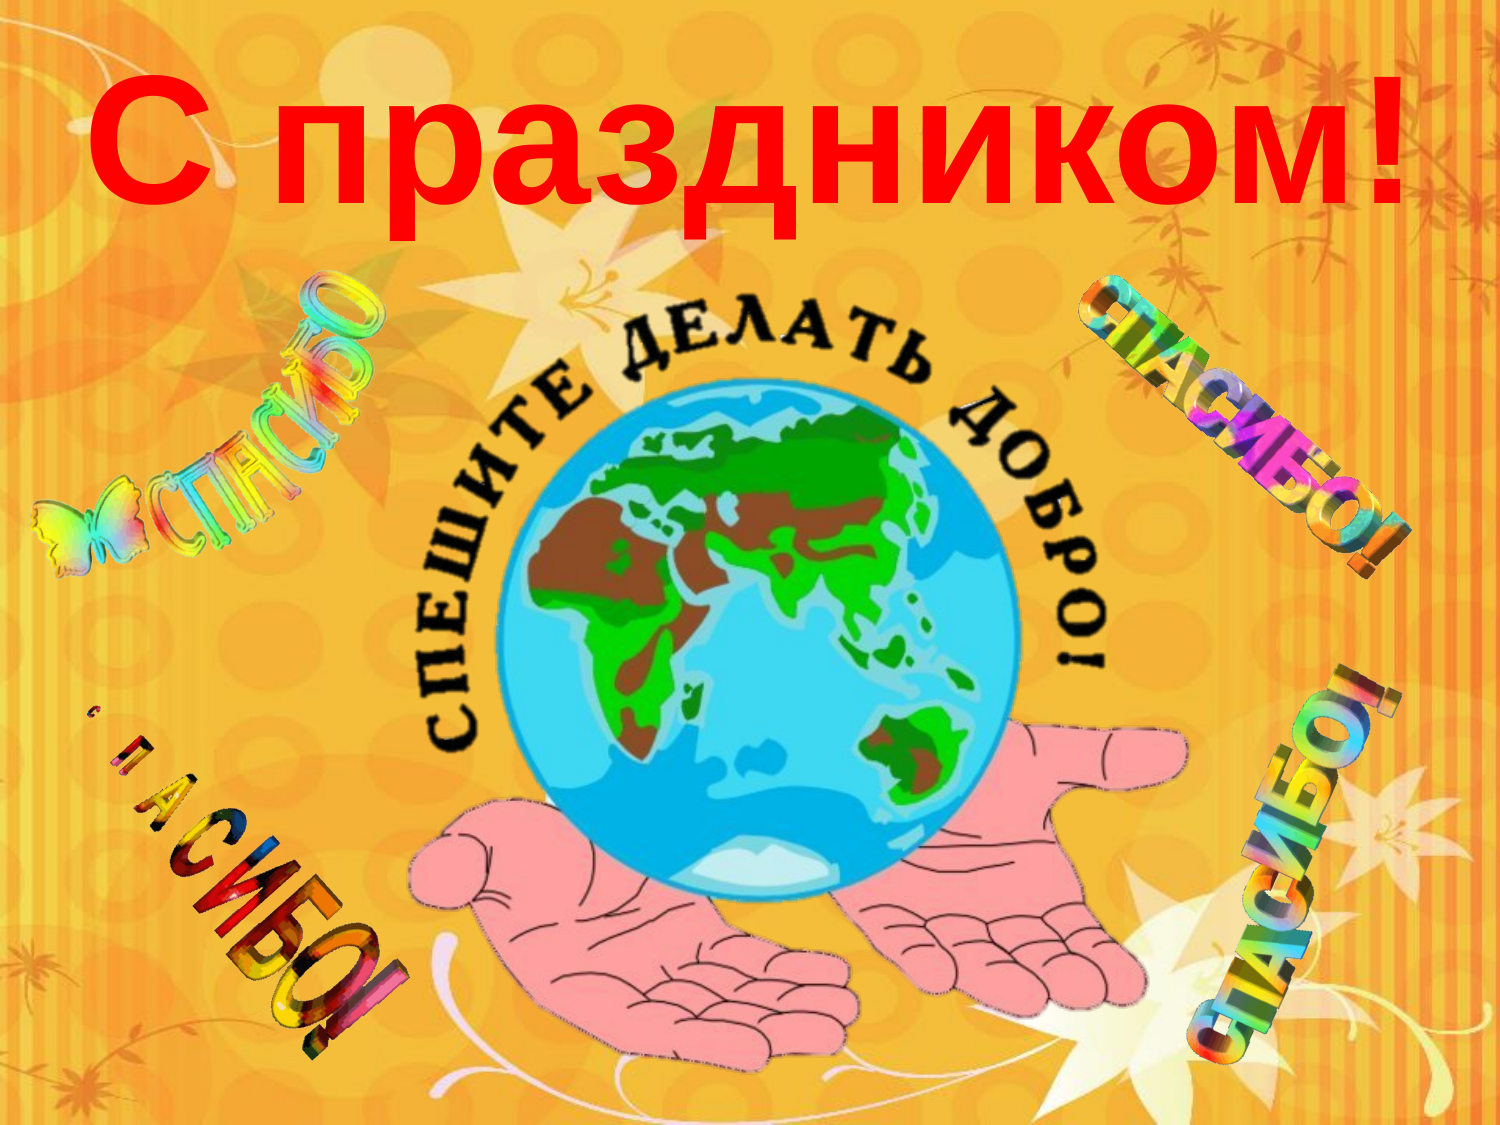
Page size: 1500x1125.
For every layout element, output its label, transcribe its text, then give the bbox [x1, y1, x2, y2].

picture [0, 0, 1500, 1125]
text_box С праздником! [68, 12, 1435, 248]
